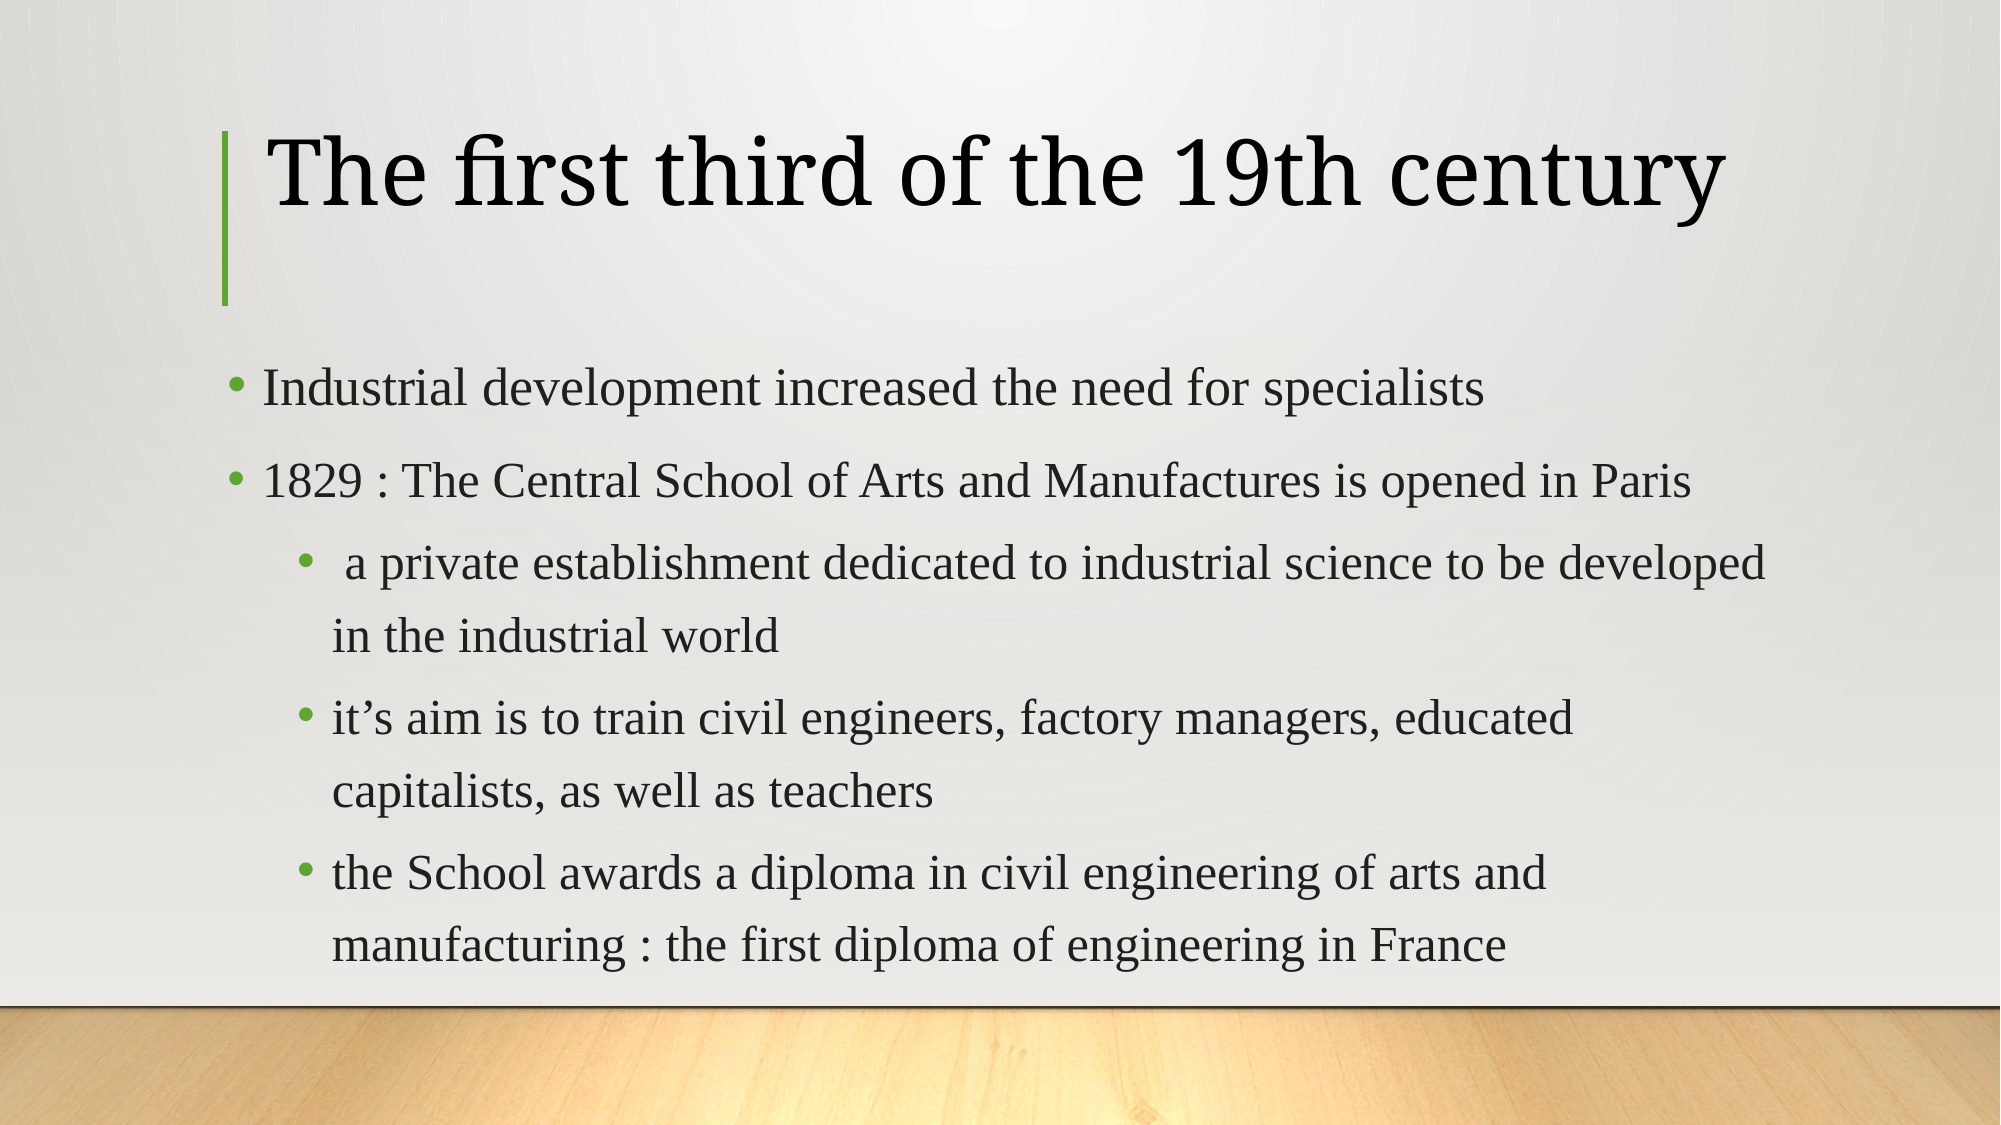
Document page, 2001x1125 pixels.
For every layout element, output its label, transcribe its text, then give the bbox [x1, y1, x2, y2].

title The first third of the 19th century [251, 83, 1814, 234]
list Industrial development increased the need for specialists 1829 : The Central School of Arts and Manufactures is opened in Paris a private establishment dedicated to industrial science to be developed in the industrial world it’s aim is to train civil engineers, factory managers, educated capitalists, as well as teachers the School awards a diploma in civil engineering of arts and manufacturing : the first diploma of engineering in France [212, 330, 1814, 993]
picture [0, 1006, 2000, 1125]
